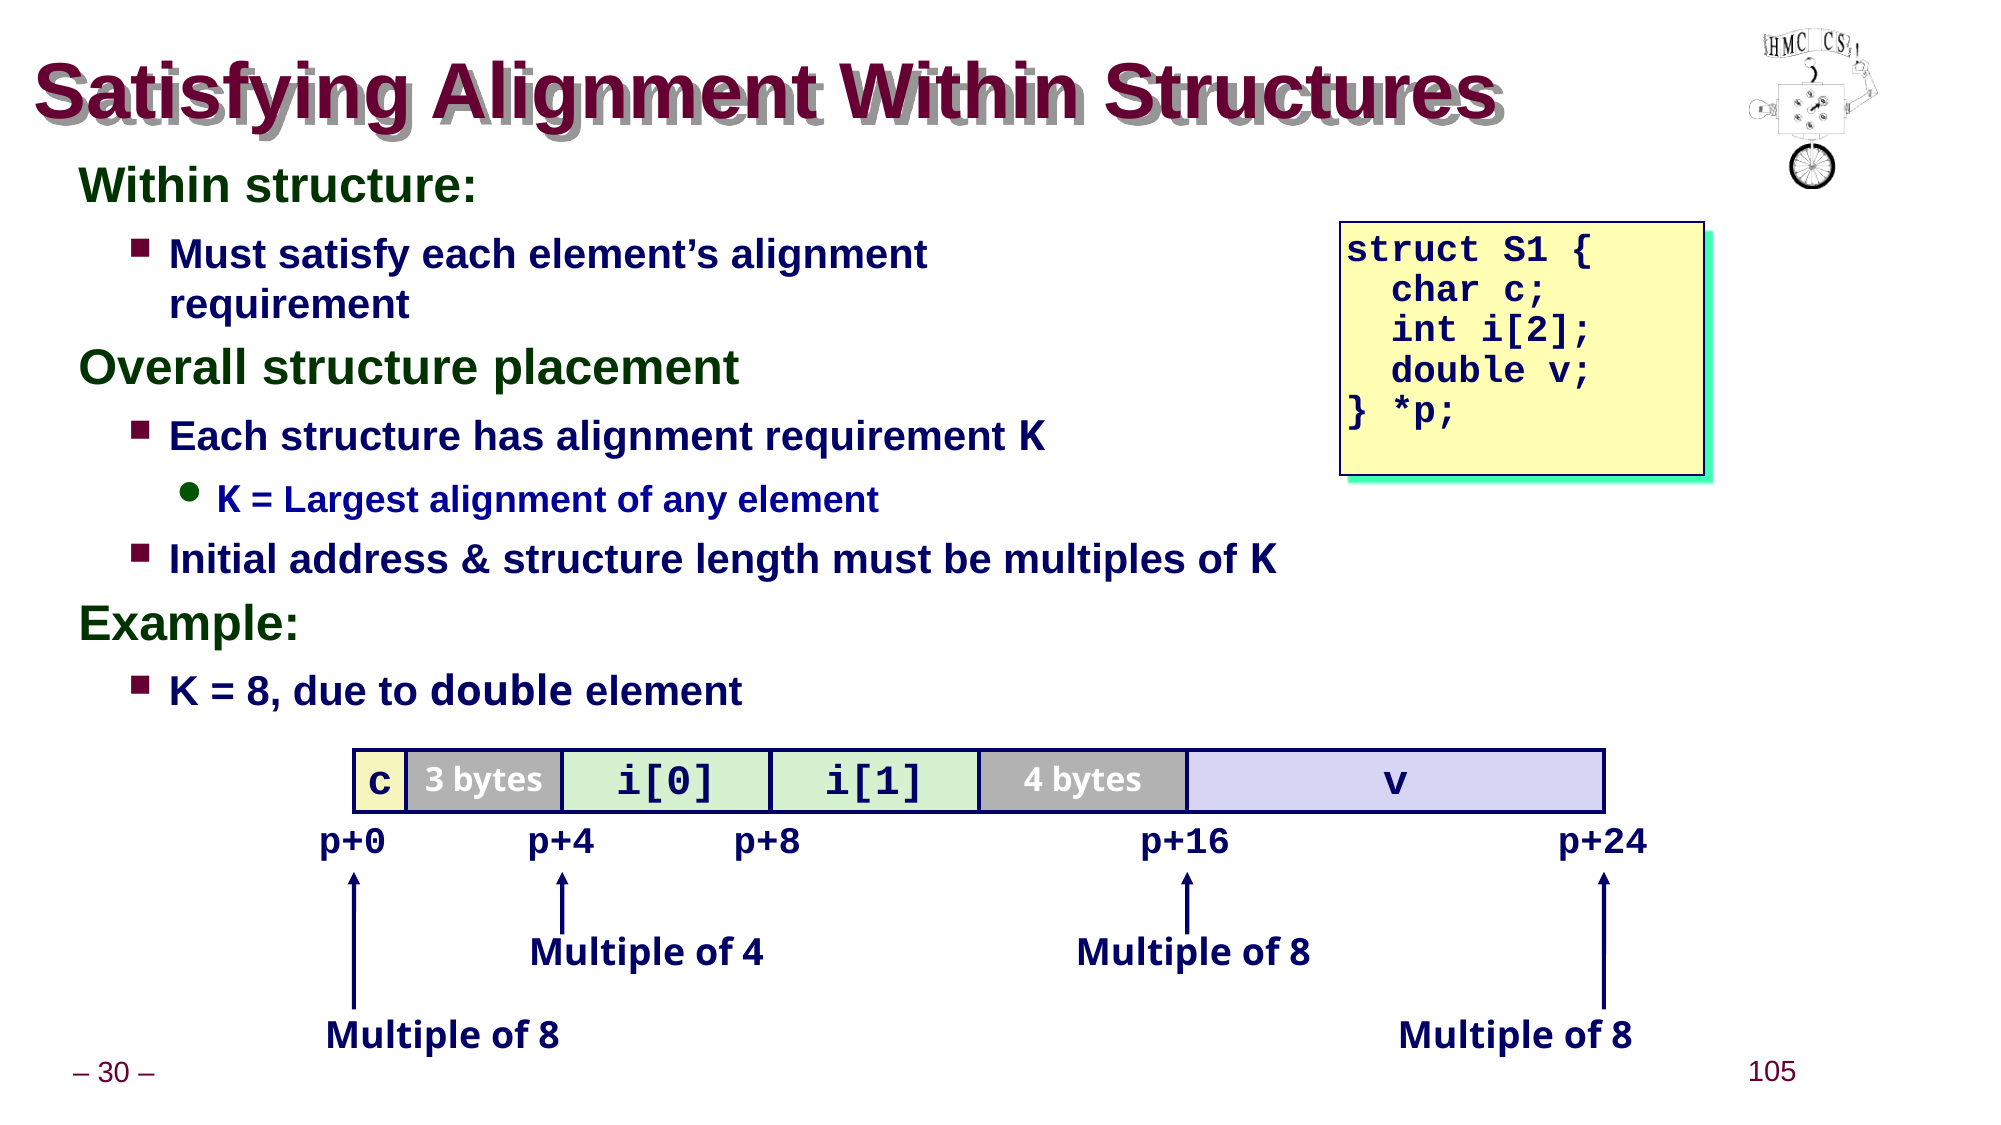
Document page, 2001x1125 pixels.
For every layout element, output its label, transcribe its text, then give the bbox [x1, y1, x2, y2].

text_box p+24 [1551, 814, 1655, 868]
text_box i[0] [563, 749, 770, 813]
text_box v [1188, 749, 1604, 813]
text_box p+8 [727, 814, 808, 868]
text_box Multiple of 8 [1389, 1010, 1642, 1069]
text_box [1597, 871, 1611, 1010]
text_box p+16 [1133, 814, 1237, 868]
text_box p+4 [521, 814, 602, 868]
text_box Multiple of 8 [316, 1010, 569, 1069]
text_box Multiple of 8 [1037, 926, 1350, 985]
text_box i[1] [770, 749, 978, 813]
text_box [1181, 871, 1194, 935]
title Satisfying Alignment Within Structures [33, 24, 1700, 163]
text_box c [353, 749, 405, 813]
text_box 3 bytes [405, 749, 563, 813]
text_box Multiple of 4 [476, 926, 817, 985]
text_box [556, 871, 569, 926]
picture [1749, 24, 1878, 149]
text_box p+0 [312, 814, 393, 868]
text_box 4 bytes [978, 749, 1188, 813]
list Within structure: Must satisfy each element’s alignment requirement Overall structure placement Each structure has alignment requirement K K = Largest alignment of any element Initial address & structure length must be multiples of K Example: K = 8, due to double element [63, 149, 1881, 1007]
text_box [347, 871, 361, 1010]
